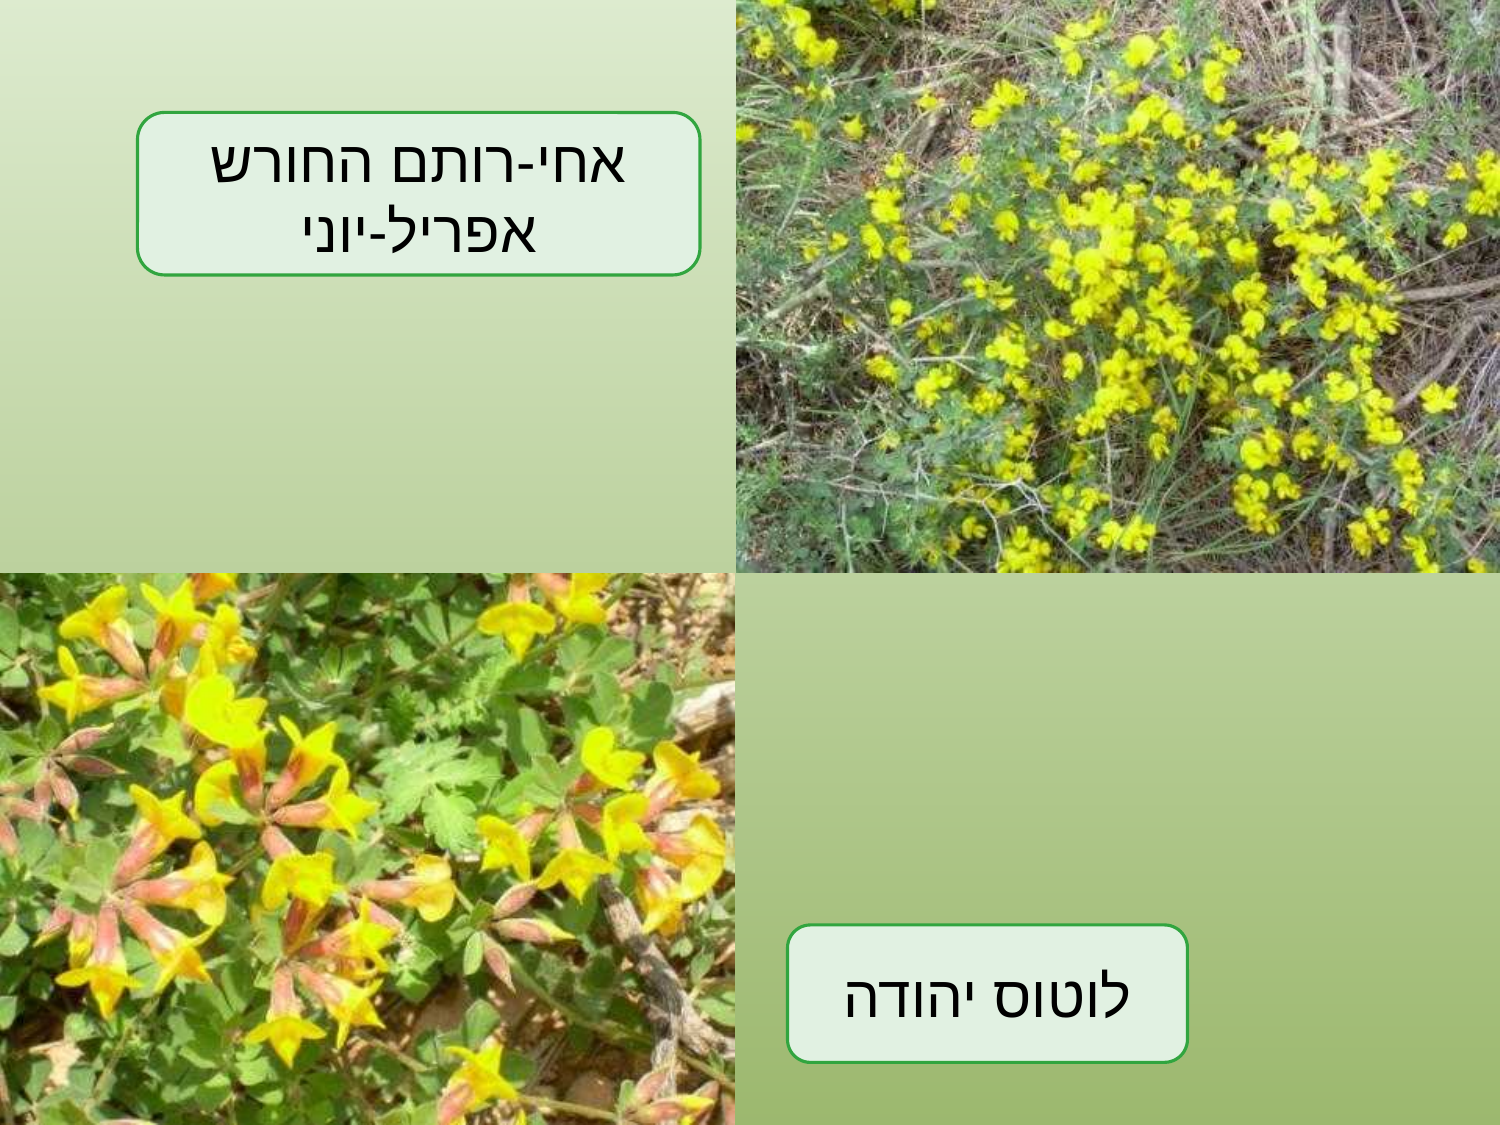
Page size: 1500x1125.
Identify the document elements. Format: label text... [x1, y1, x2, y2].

picture [735, 0, 1500, 574]
picture [0, 573, 736, 1125]
text_box אחי-רותם החורש אפריל-יוני [135, 110, 702, 277]
text_box לוטוס יהודה [785, 923, 1190, 1064]
